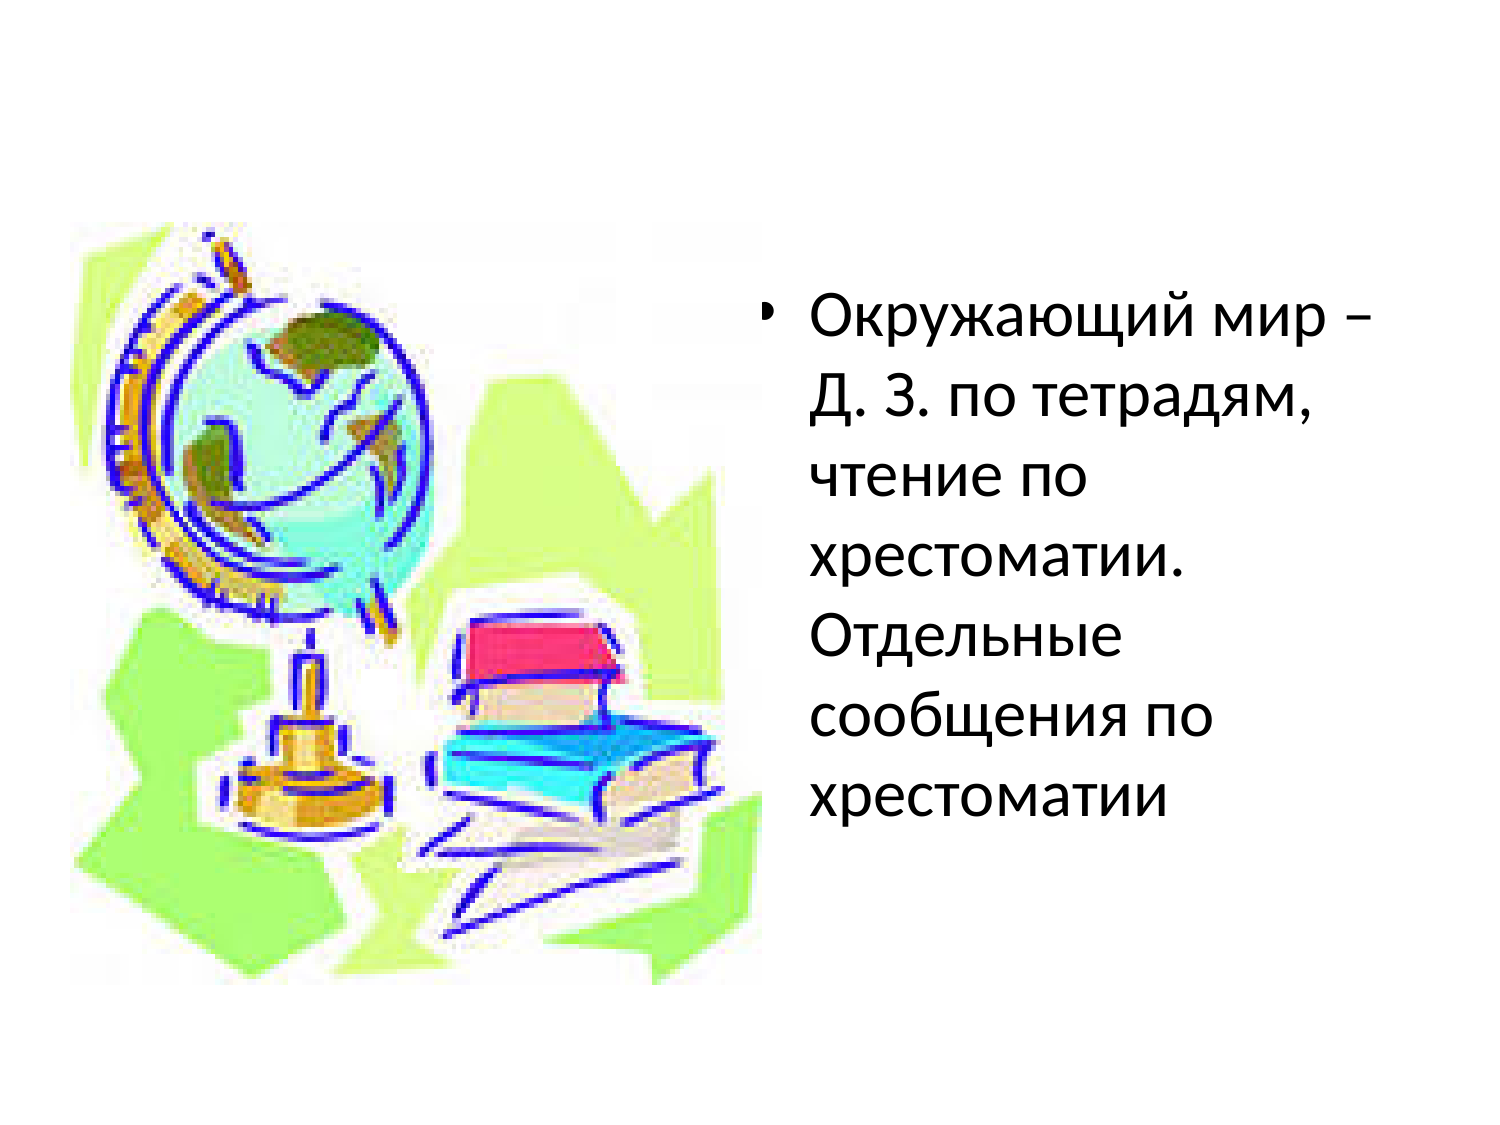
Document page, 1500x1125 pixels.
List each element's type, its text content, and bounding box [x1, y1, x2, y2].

list Окружающий мир – Д. З. по тетрадям, чтение по хрестоматии. Отдельные сообщения по хрестоматии [738, 262, 1425, 1005]
picture [70, 222, 762, 985]
